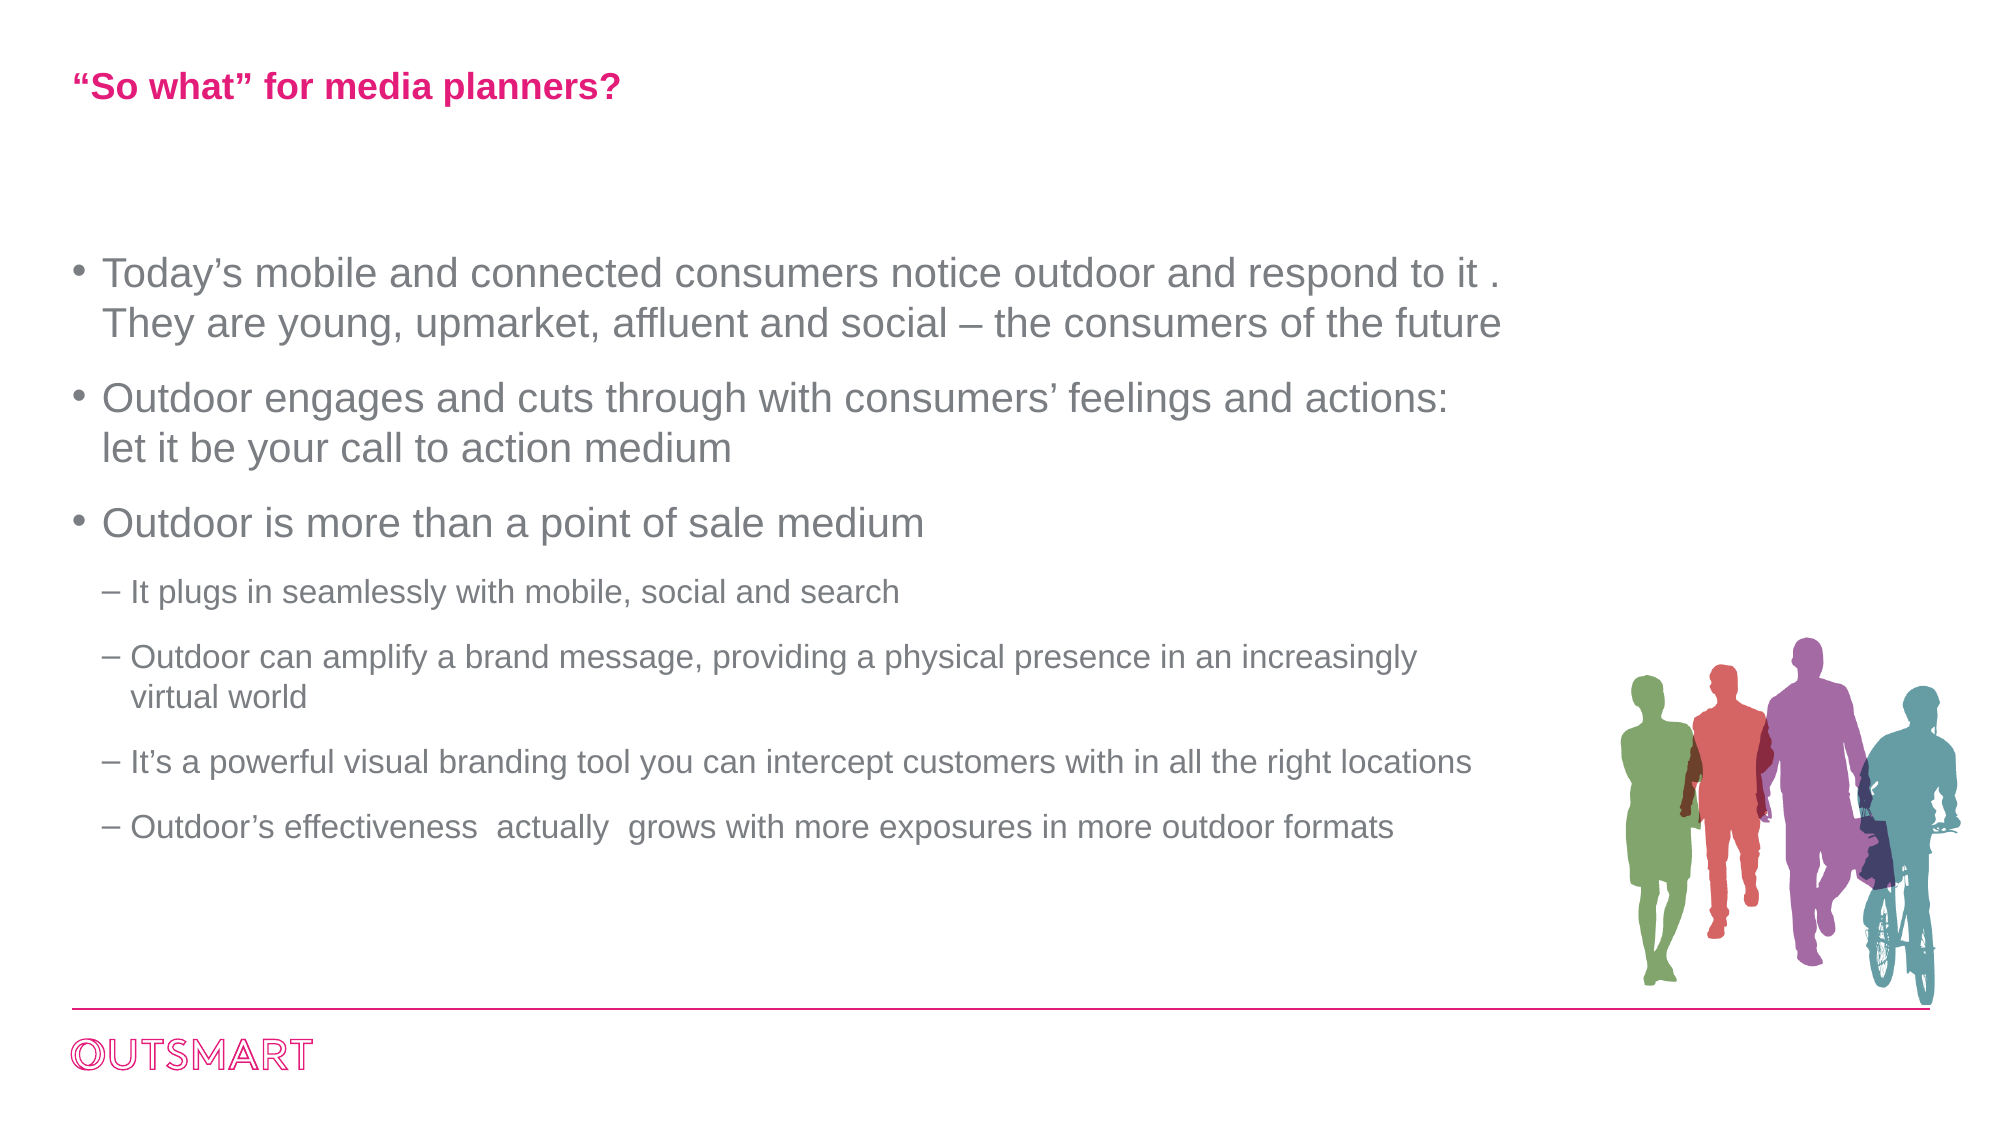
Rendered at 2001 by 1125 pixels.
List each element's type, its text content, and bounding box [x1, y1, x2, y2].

list Today’s mobile and connected consumers notice outdoor and respond to it . They are young, upmarket, affluent and social – the consumers of the future Outdoor engages and cuts through with consumers’ feelings and actions: let it be your call to action medium Outdoor is more than a point of sale medium It plugs in seamlessly with mobile, social and search Outdoor can amplify a brand message, providing a physical presence in an increasingly virtual world It’s a powerful visual branding tool you can intercept customers with in all the right locations Outdoor’s effectiveness actually grows with more exposures in more outdoor formats [71, 245, 1510, 917]
picture [1600, 623, 2001, 1005]
title “So what” for media planners? [71, 67, 1931, 168]
